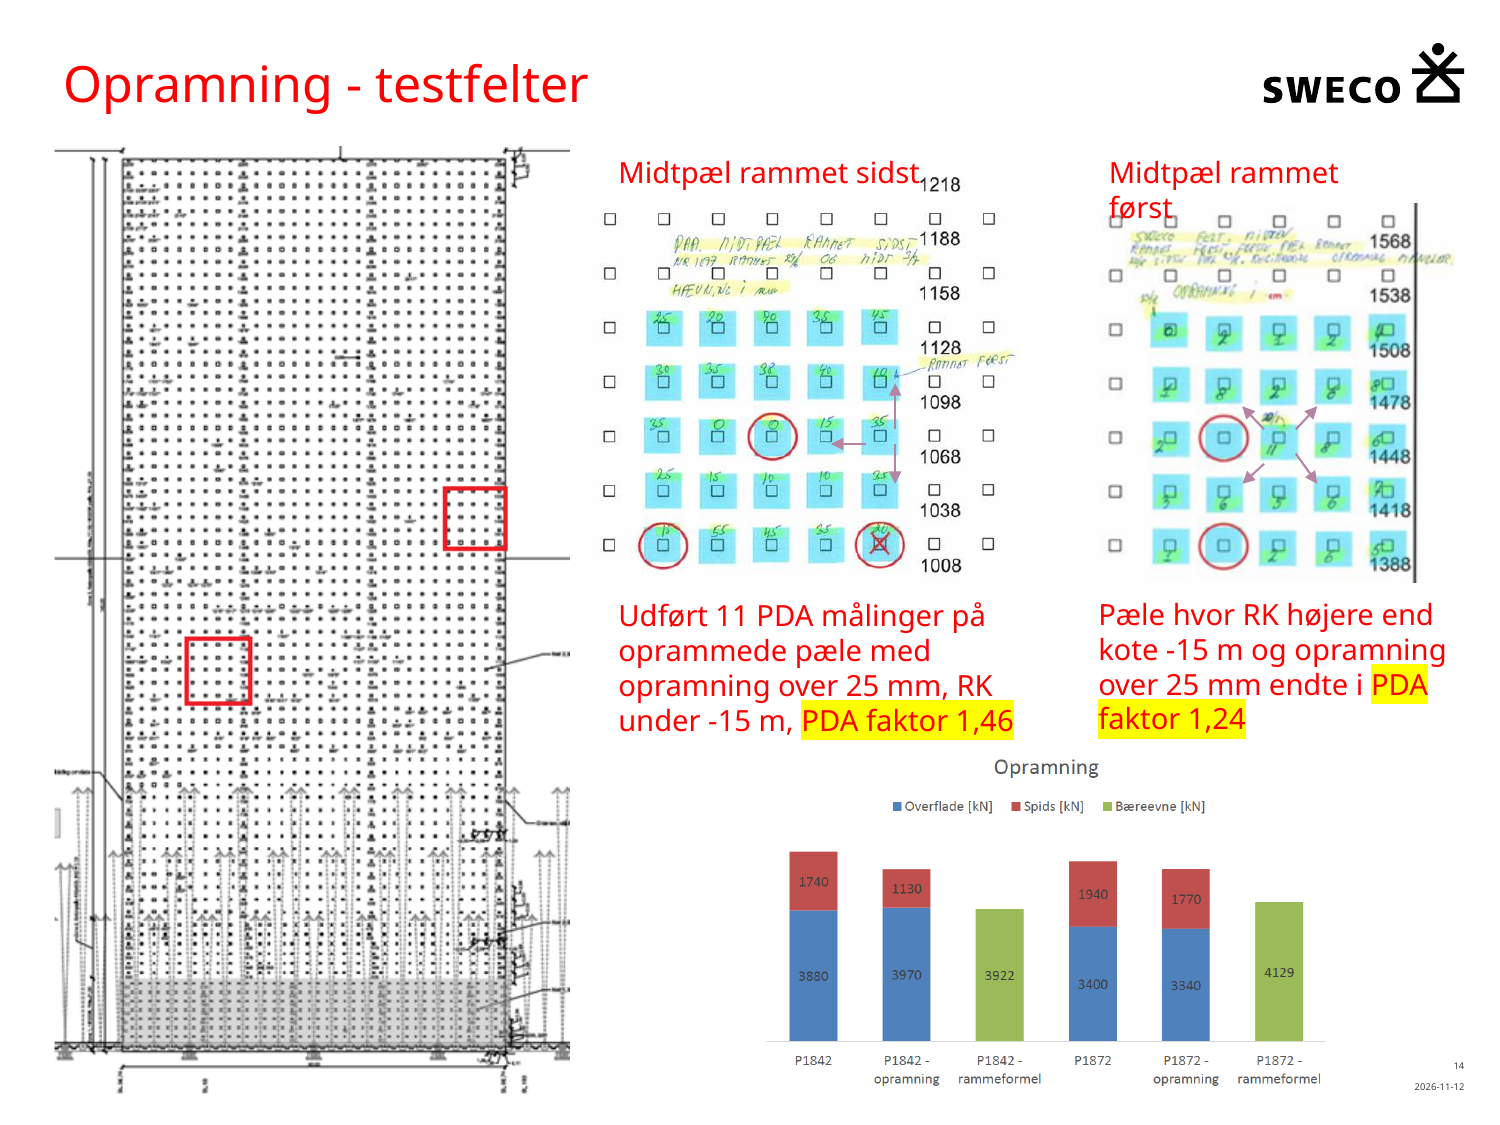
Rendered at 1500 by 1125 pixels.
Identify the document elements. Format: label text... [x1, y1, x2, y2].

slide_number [1343, 1076, 1465, 1095]
text_box Pæle hvor RK højere end kote -15 m og opramning over 25 mm endte i PDA faktor 1,24 [1083, 588, 1465, 744]
picture [1093, 203, 1454, 583]
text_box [1295, 406, 1318, 430]
text_box Midtpæl rammet først [1093, 146, 1417, 203]
picture [46, 146, 570, 1099]
slide_number 14 [1343, 1048, 1465, 1074]
title Opramning - testfelter [63, 14, 604, 114]
picture [749, 740, 1343, 1095]
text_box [1295, 453, 1318, 484]
text_box Udført 11 PDA målinger på oprammede pæle med opramning over 25 mm, RK under -15 m, PDA faktor 1,46 [603, 589, 1039, 790]
picture [585, 177, 1020, 589]
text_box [1242, 463, 1265, 484]
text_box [1242, 406, 1265, 430]
text_box Midtpæl rammet sidst [603, 146, 942, 177]
